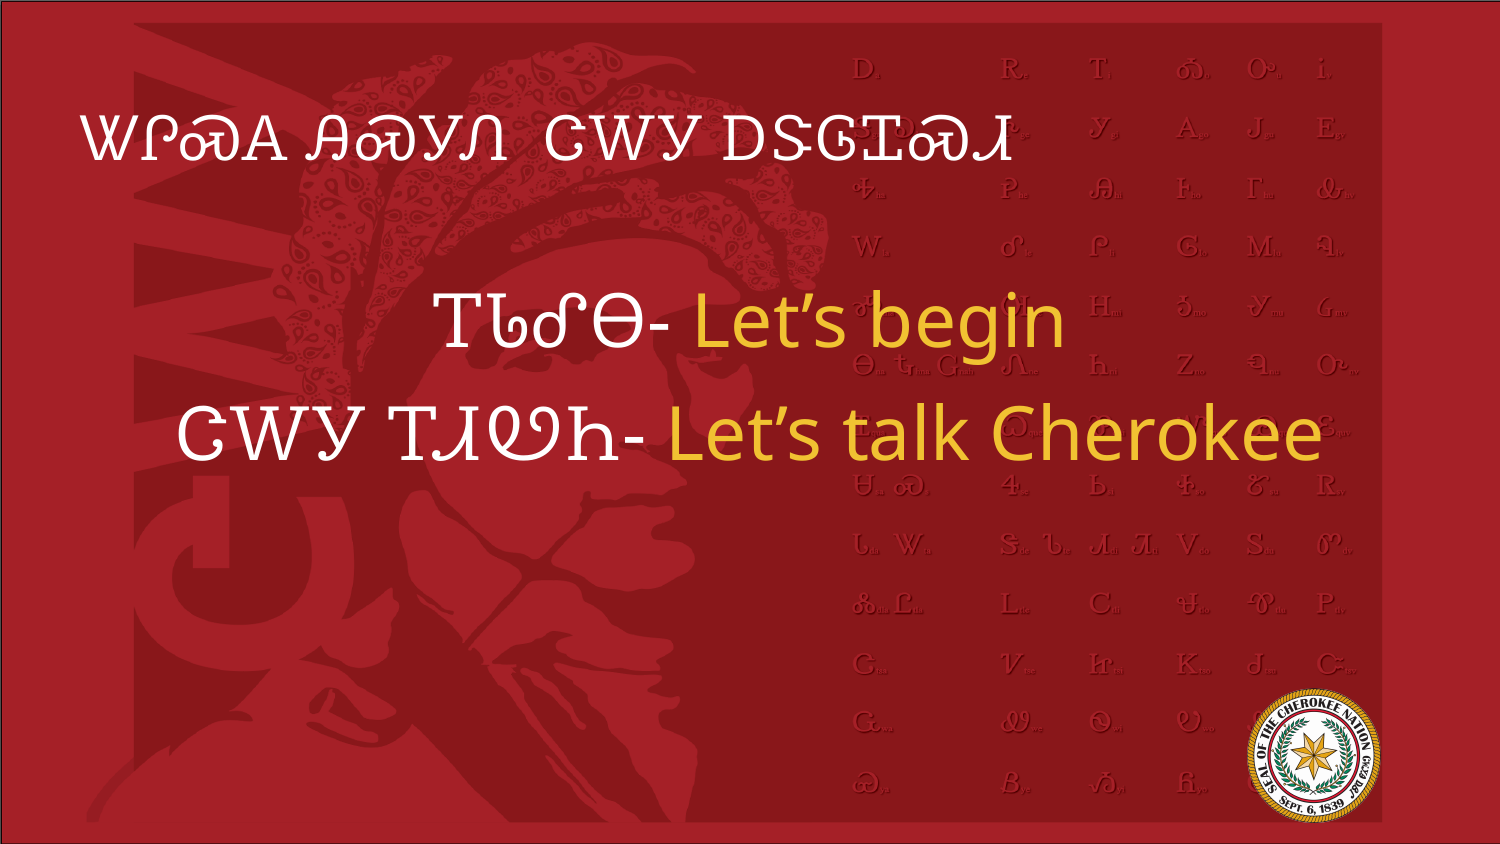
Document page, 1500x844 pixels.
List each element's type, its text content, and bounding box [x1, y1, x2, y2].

list ᏣᎳᎩ ᎢᏗᏬᏂ- Let’s talk Cherokee [63, 356, 1437, 470]
picture [0, 0, 1500, 844]
title ᏔᎵᏍᎪ ᎯᏍᎩᏁ ᏣᎳᎩ ᎠᏕᎶᏆᏍᏗ [63, 75, 1437, 188]
list ᎢᏓᎴᎾ- Let’s begin [63, 244, 1437, 356]
